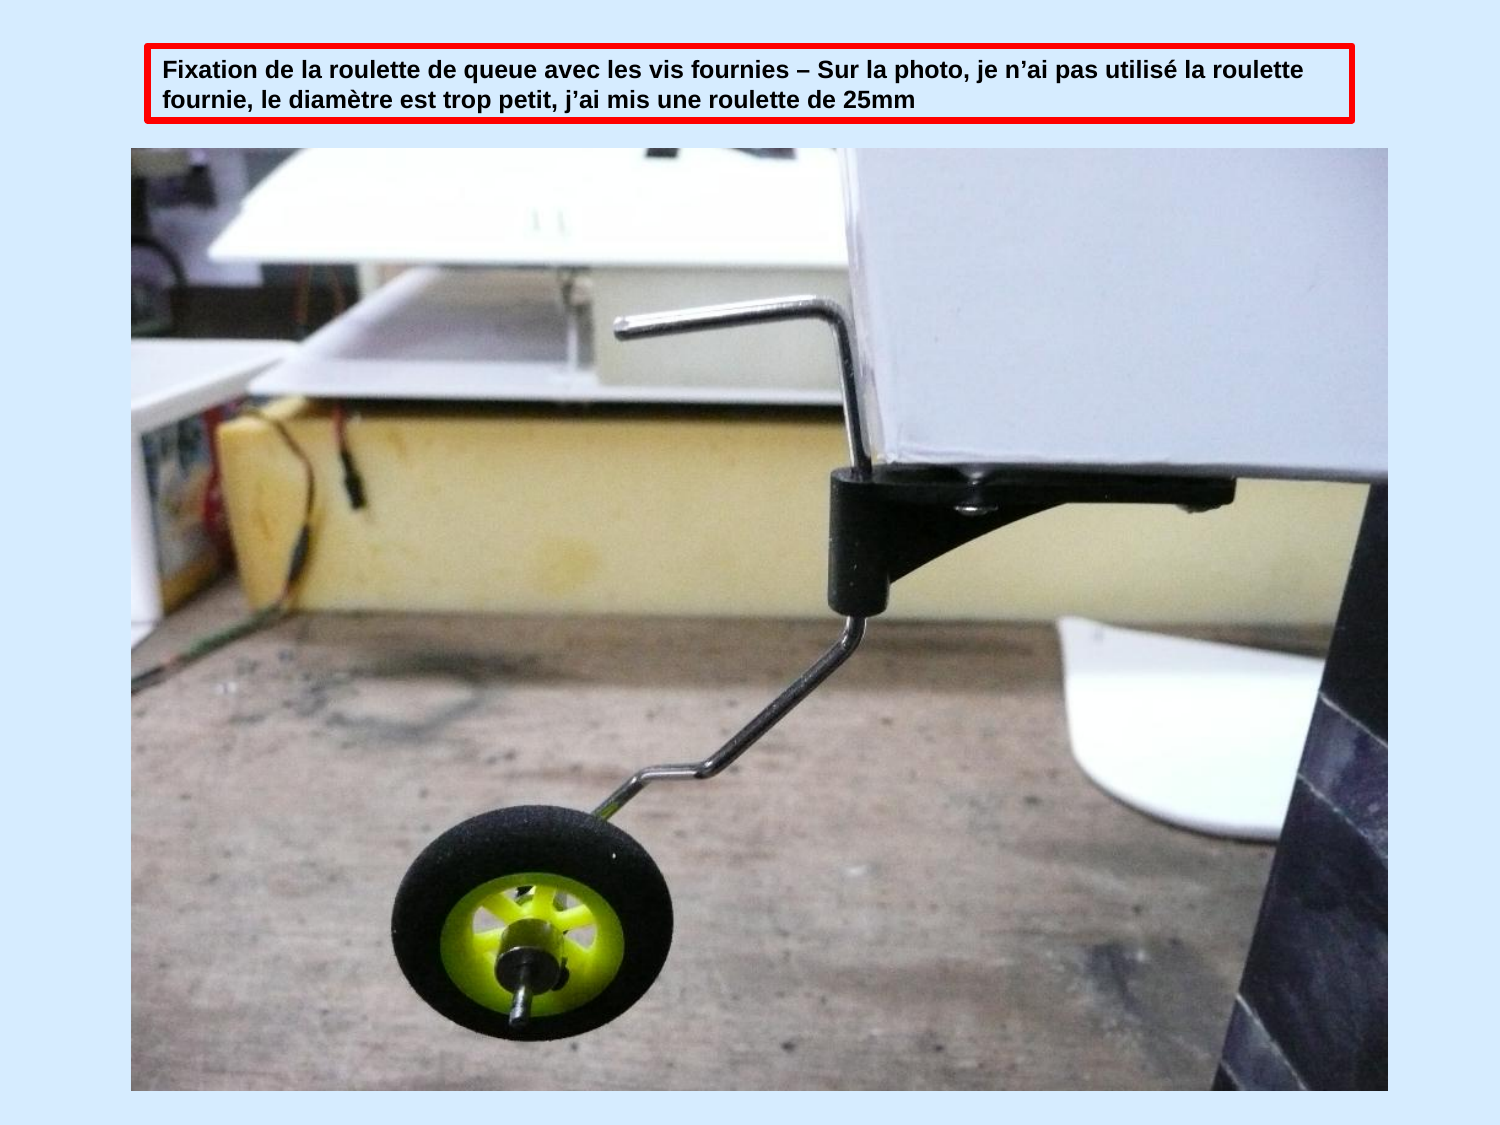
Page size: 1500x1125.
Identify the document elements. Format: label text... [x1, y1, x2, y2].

text_box Fixation de la roulette de queue avec les vis fournies – Sur la photo, je n’ai pas utilisé la roulette fournie, le diamètre est trop petit, j’ai mis une roulette de 25mm [147, 45, 1353, 121]
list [131, 148, 1389, 1092]
